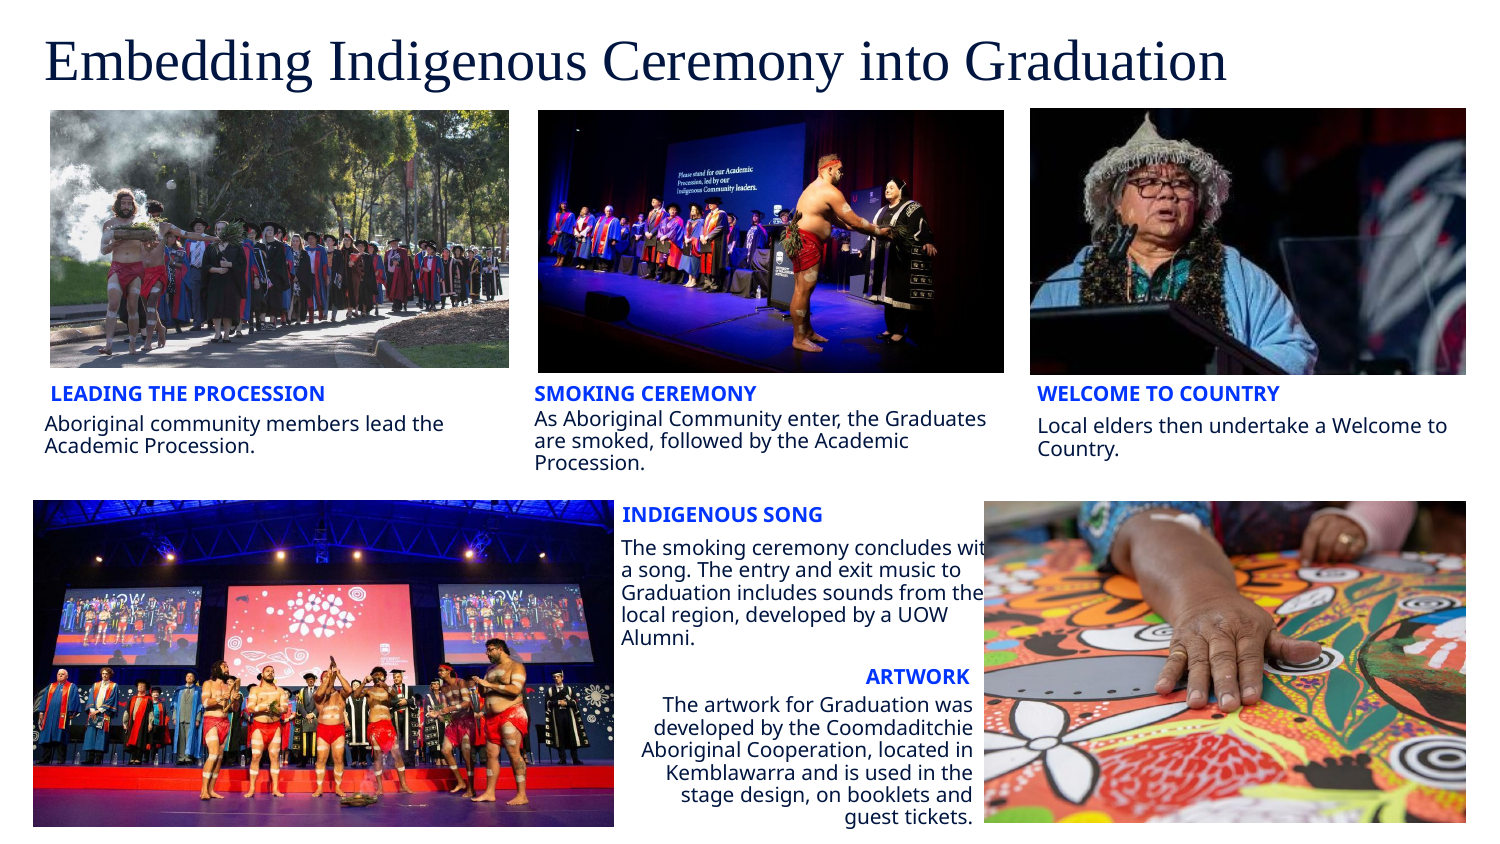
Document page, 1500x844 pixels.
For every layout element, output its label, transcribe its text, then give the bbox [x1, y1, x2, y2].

text_box As Aboriginal Community enter, the Graduates are smoked, followed by the Academic Procession. [519, 400, 1004, 462]
text_box LEADING THE PROCESSION [35, 372, 519, 405]
text_box WELCOME TO COUNTRY [1022, 372, 1471, 408]
picture [538, 110, 1004, 373]
picture [33, 500, 614, 827]
text_box INDIGENOUS SONG [607, 494, 1361, 529]
text_box Local elders then undertake a Welcome to Country. [1022, 408, 1471, 440]
picture [1030, 108, 1466, 375]
picture [50, 110, 509, 369]
title Embedding Indigenous Ceremony into Graduation [29, 4, 1369, 101]
text_box SMOKING CEREMONY [519, 372, 1022, 413]
text_box ARTWORK [717, 656, 984, 687]
text_box Aboriginal community members lead the Academic Procession. [29, 405, 539, 467]
text_box The smoking ceremony concludes with a song. The entry and exit music to Graduation includes sounds from the local region, developed by a UOW Alumni. [614, 529, 984, 578]
picture [984, 501, 1466, 823]
text_box The artwork for Graduation was developed by the Coomdaditchie Aboriginal Cooperation, located in Kemblawarra and is used in the stage design, on booklets and guest tickets. [614, 687, 984, 735]
